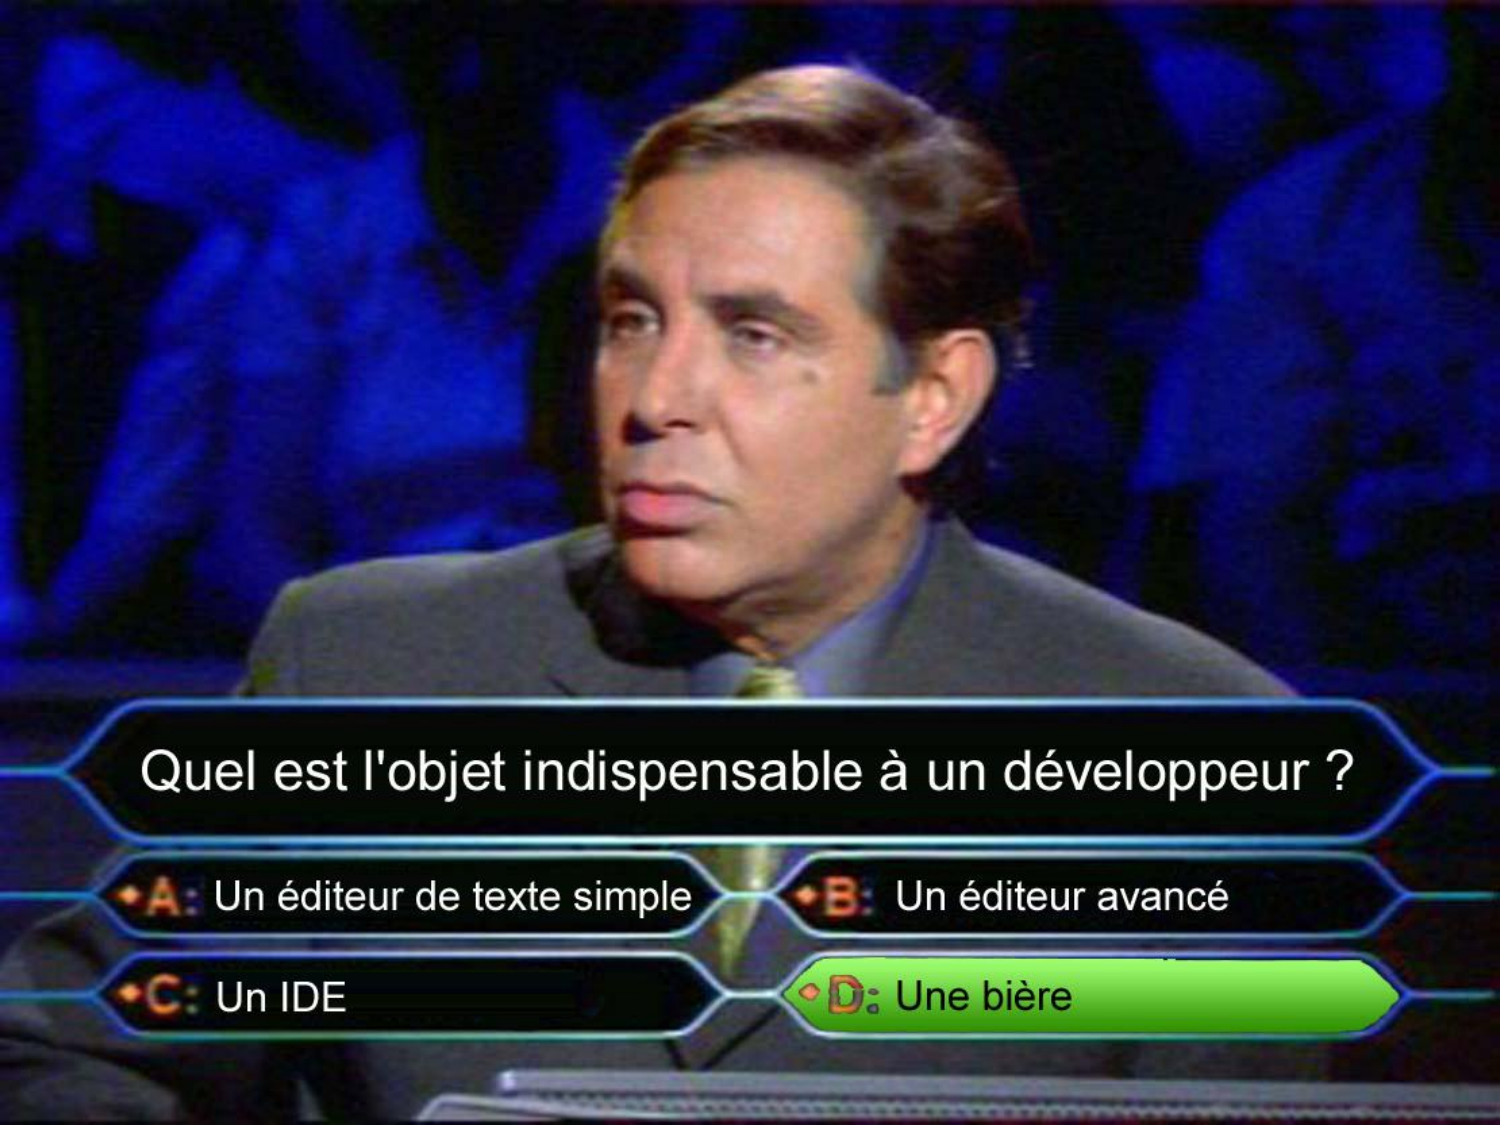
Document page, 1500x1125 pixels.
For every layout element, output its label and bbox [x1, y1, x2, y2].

text_box [0, 0, 1500, 1125]
